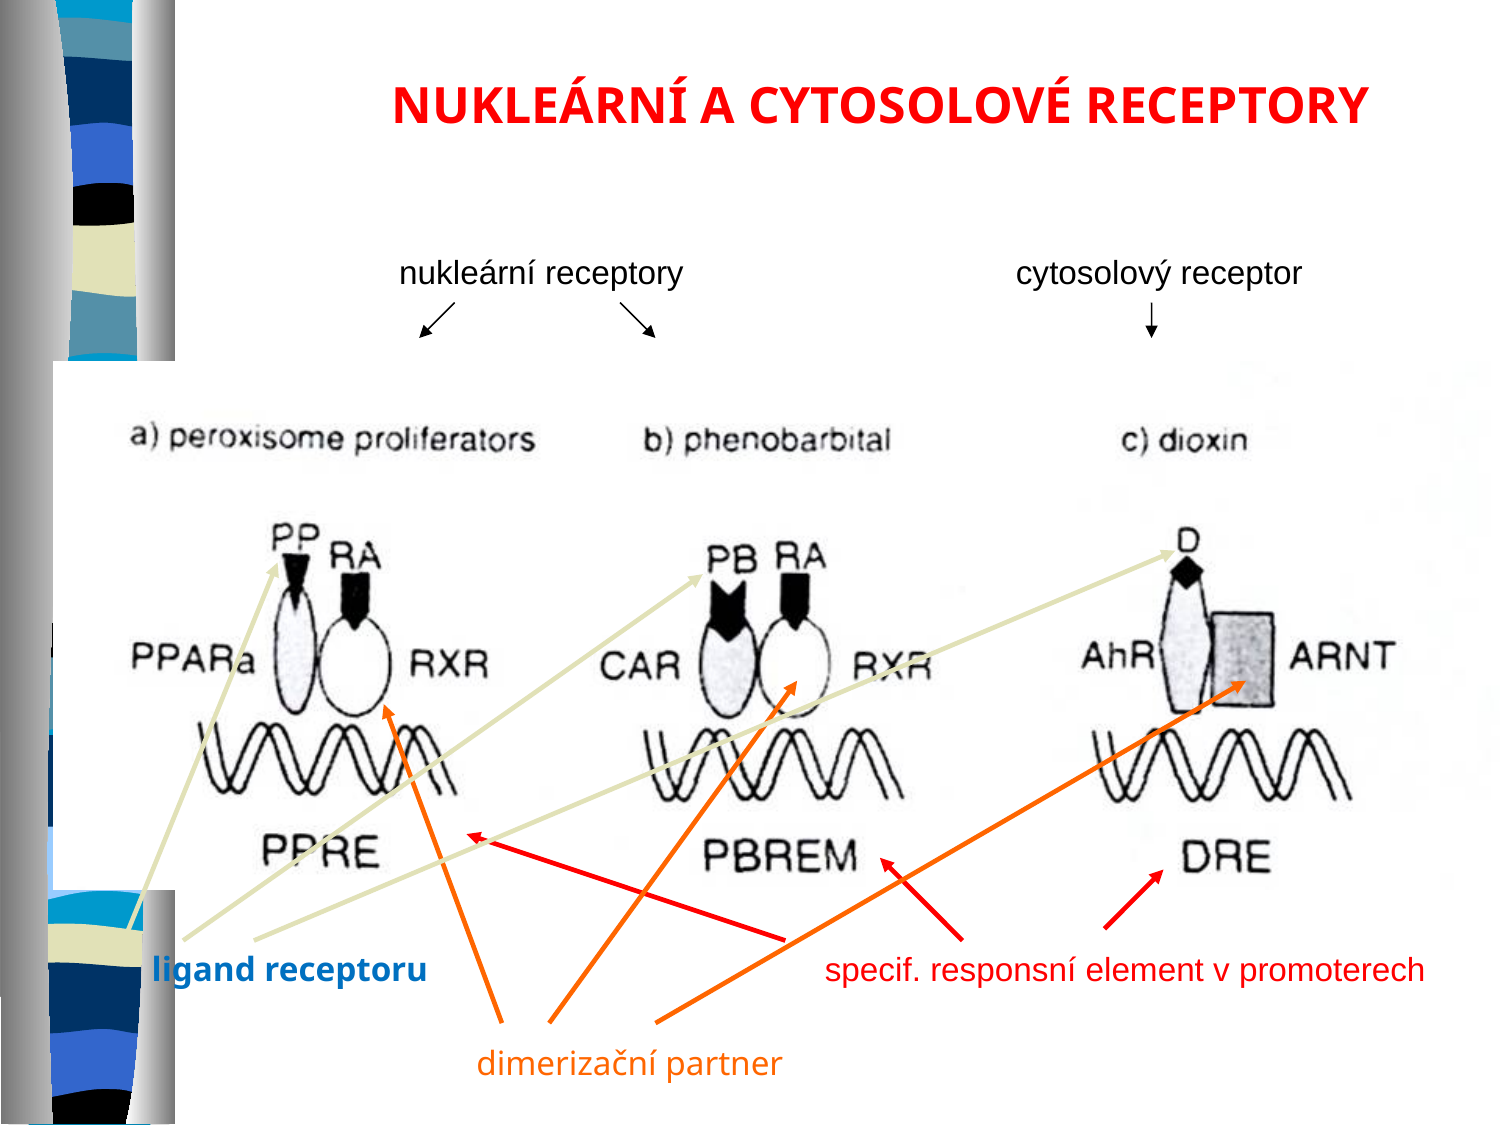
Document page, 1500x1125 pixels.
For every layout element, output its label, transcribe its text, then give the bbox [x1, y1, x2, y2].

text_box [1145, 302, 1158, 338]
text_box nukleární receptory [384, 243, 700, 299]
text_box [619, 302, 656, 338]
text_box dimerizační partner [461, 1034, 799, 1090]
text_box cytosolový receptor [1001, 243, 1319, 299]
text_box specif. responsní element v promoterech [809, 940, 1442, 996]
text_box NUKLEÁRNÍ A CYTOSOLOVÉ RECEPTORY [278, 66, 1484, 142]
picture [52, 361, 1500, 891]
text_box ligand receptoru [136, 940, 444, 996]
text_box [419, 302, 455, 338]
